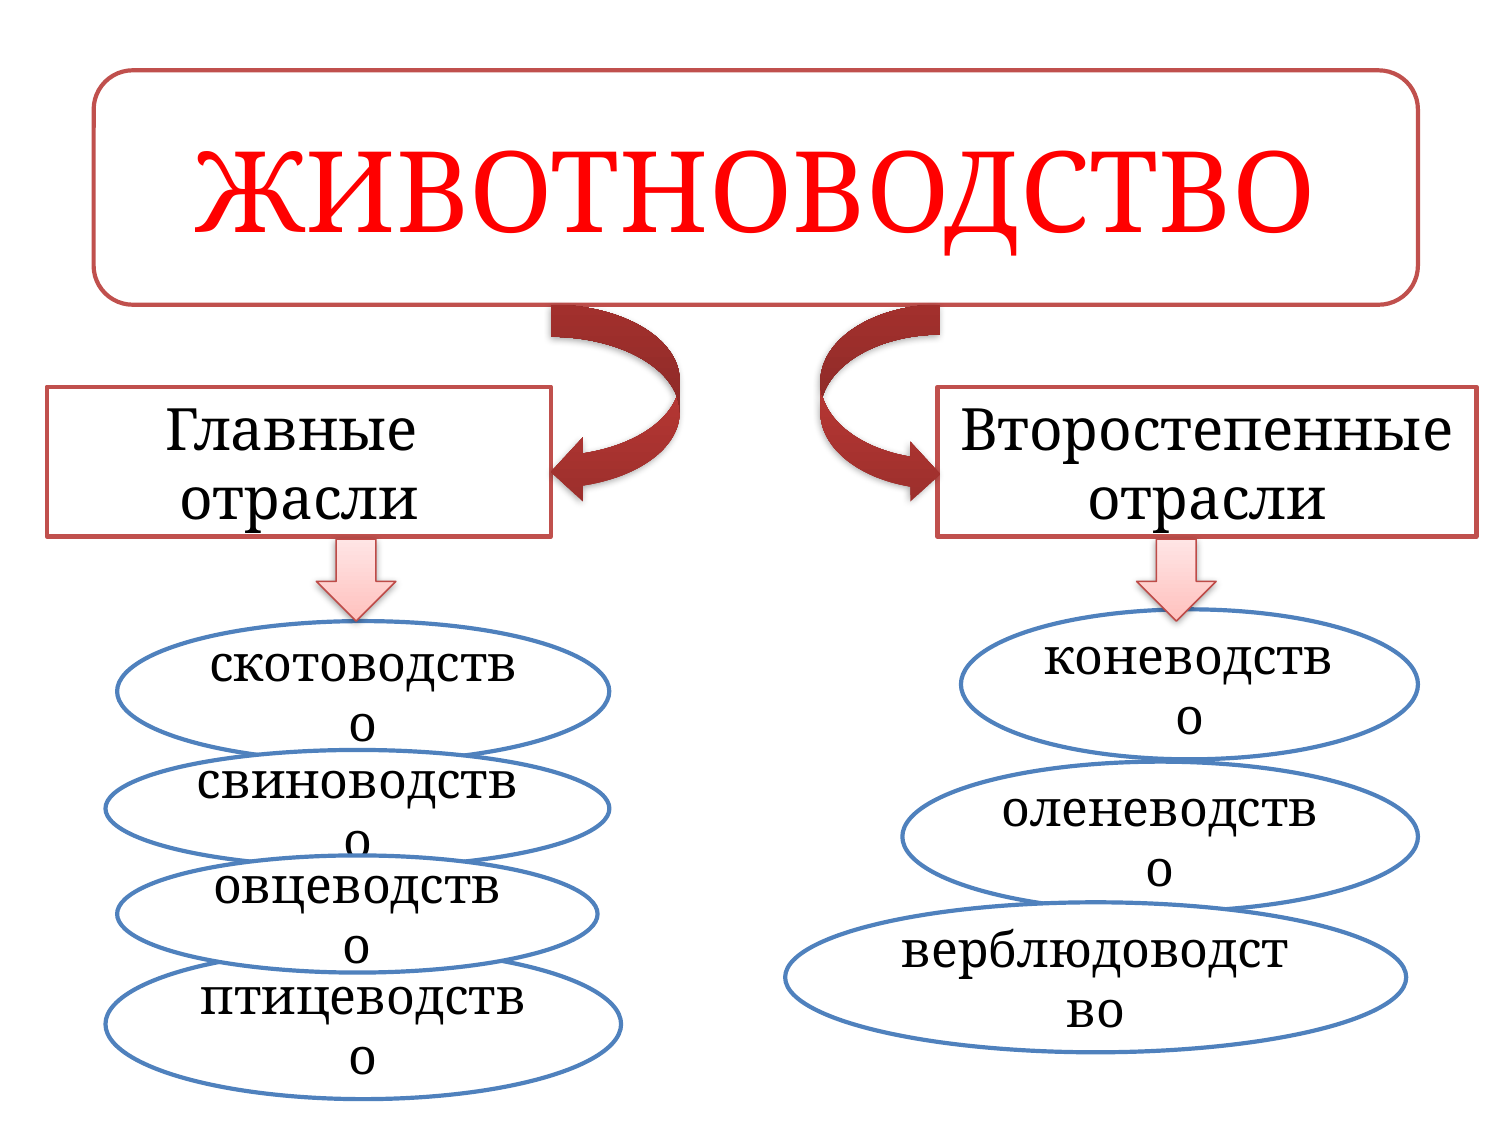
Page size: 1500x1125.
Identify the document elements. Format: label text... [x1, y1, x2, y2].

text_box коневодство [958, 607, 1421, 762]
text_box [315, 538, 397, 622]
text_box Главные отрасли [45, 385, 553, 539]
text_box Второстепенные отрасли [935, 385, 1479, 539]
text_box [820, 304, 941, 502]
text_box оленеводство [900, 760, 1421, 910]
text_box свиноводство [103, 747, 612, 862]
text_box [550, 304, 680, 502]
text_box [1135, 538, 1217, 622]
text_box овцеводство [115, 853, 600, 975]
text_box верблюдоводство [783, 900, 1409, 1055]
text_box скотоводство [115, 619, 612, 755]
text_box птицеводство [103, 961, 624, 1102]
text_box ЖИВОТНОВОДСТВО [91, 68, 1421, 307]
